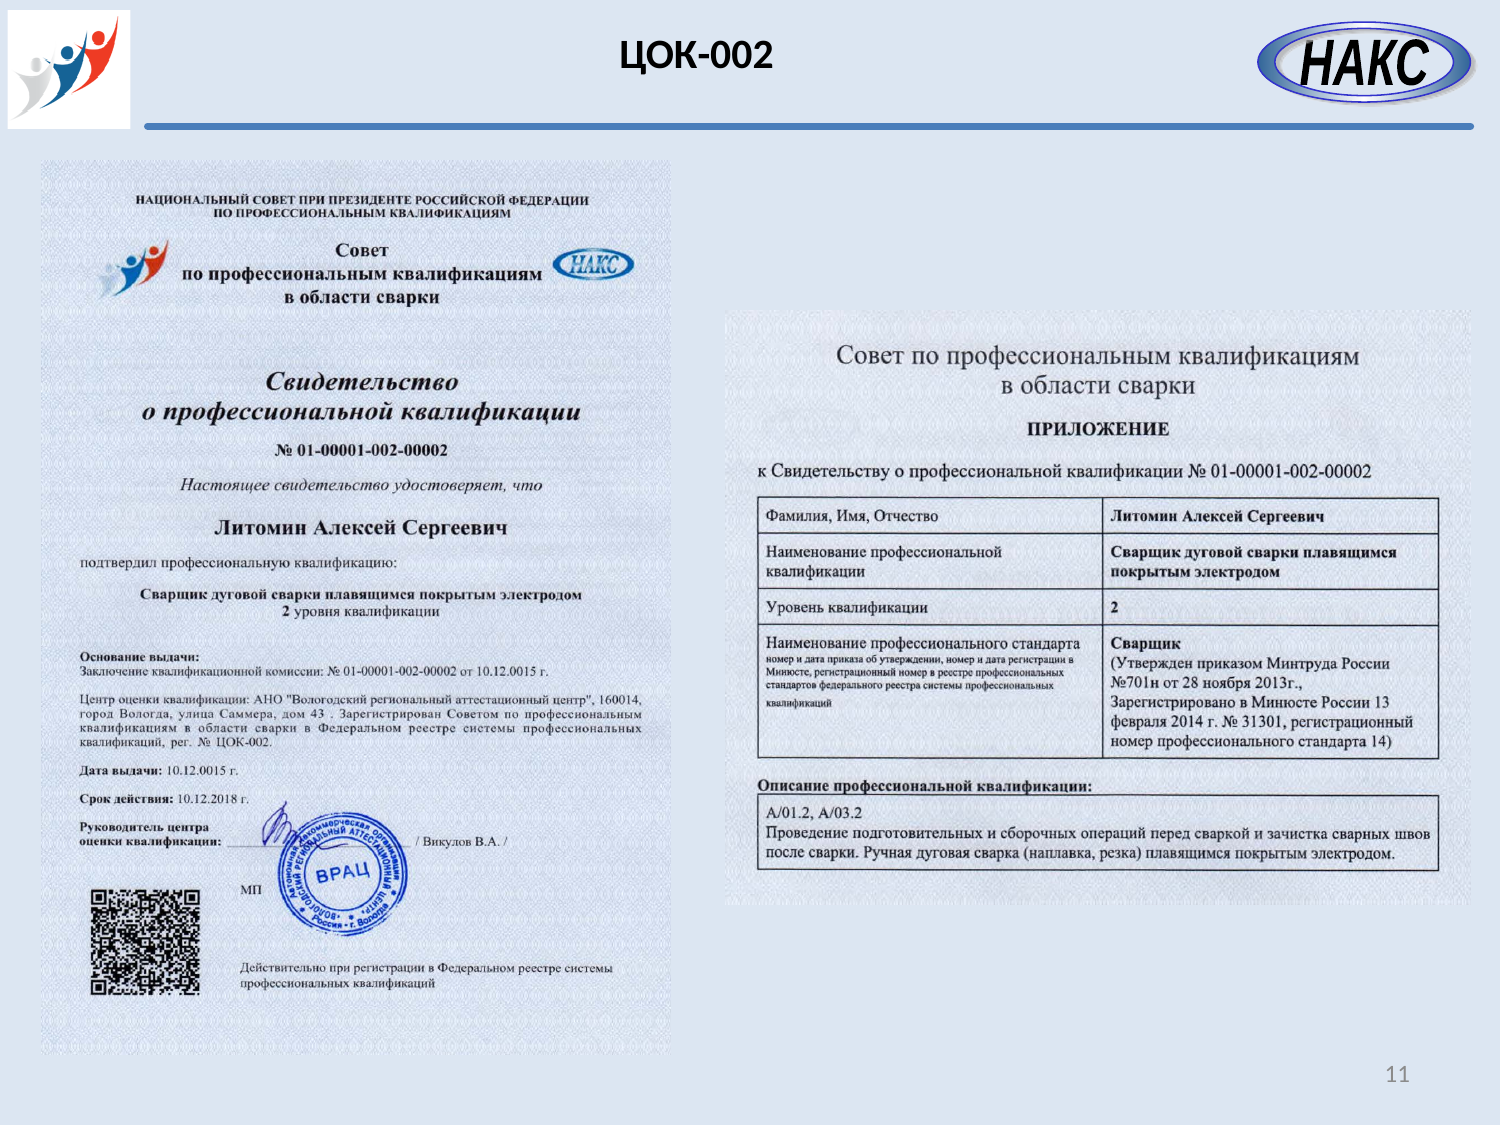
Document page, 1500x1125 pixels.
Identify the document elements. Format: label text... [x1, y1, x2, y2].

text_box ЦОК-002 [147, 19, 1246, 84]
picture [41, 160, 671, 1056]
slide_number 11 [1074, 1042, 1425, 1103]
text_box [1257, 21, 1471, 103]
picture [725, 310, 1471, 906]
picture [7, 10, 131, 129]
